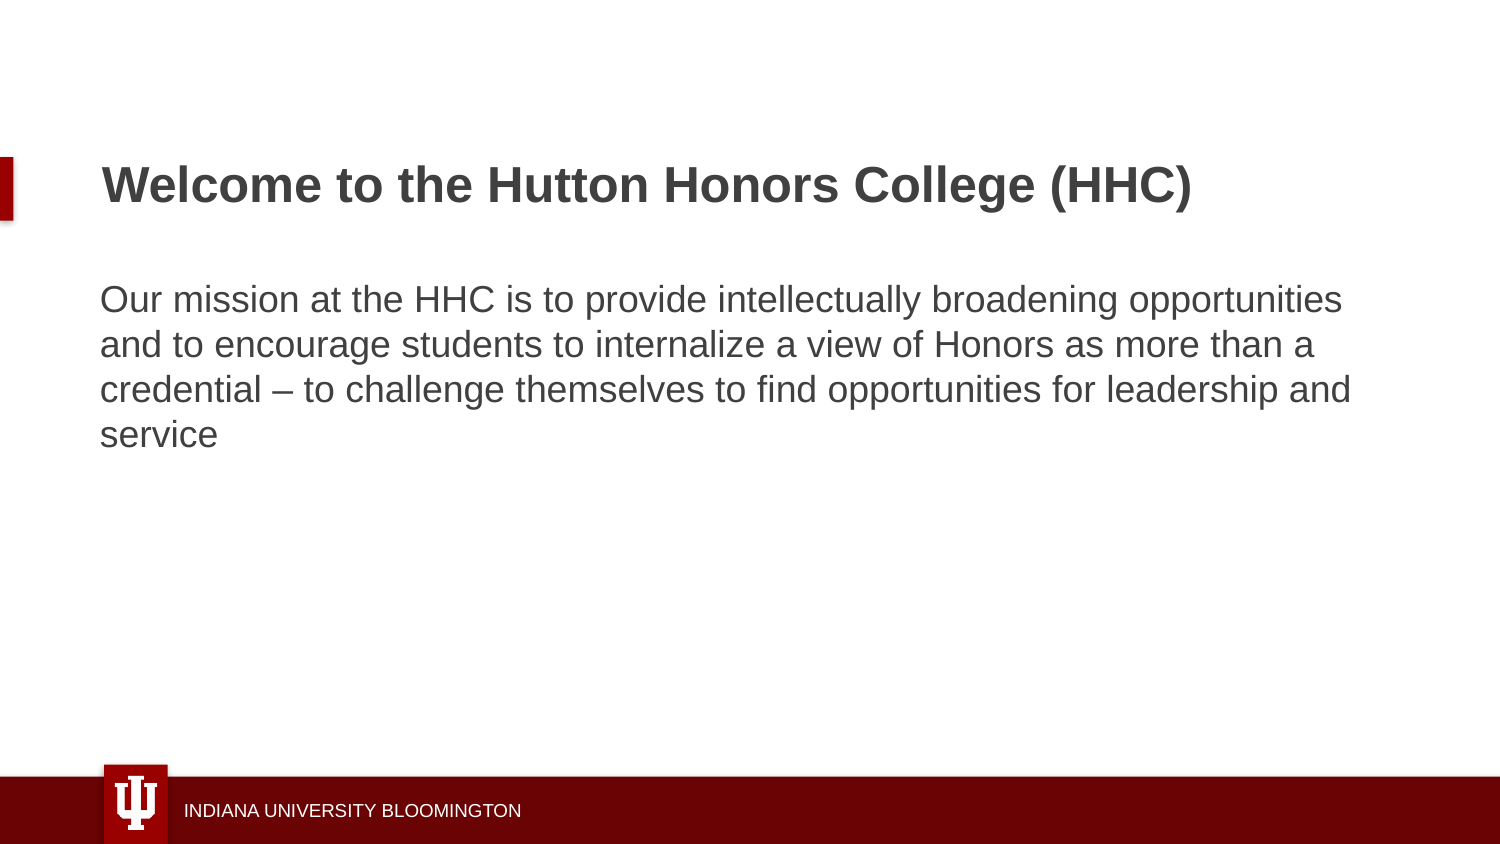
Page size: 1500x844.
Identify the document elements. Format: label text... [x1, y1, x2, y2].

title Welcome to the Hutton Honors College (HHC) [86, 124, 1400, 240]
list Our mission at the HHC is to provide intellectually broadening opportunities and to encourage students to internalize a view of Honors as more than a credential – to challenge themselves to find opportunities for leadership and service [85, 267, 1400, 729]
